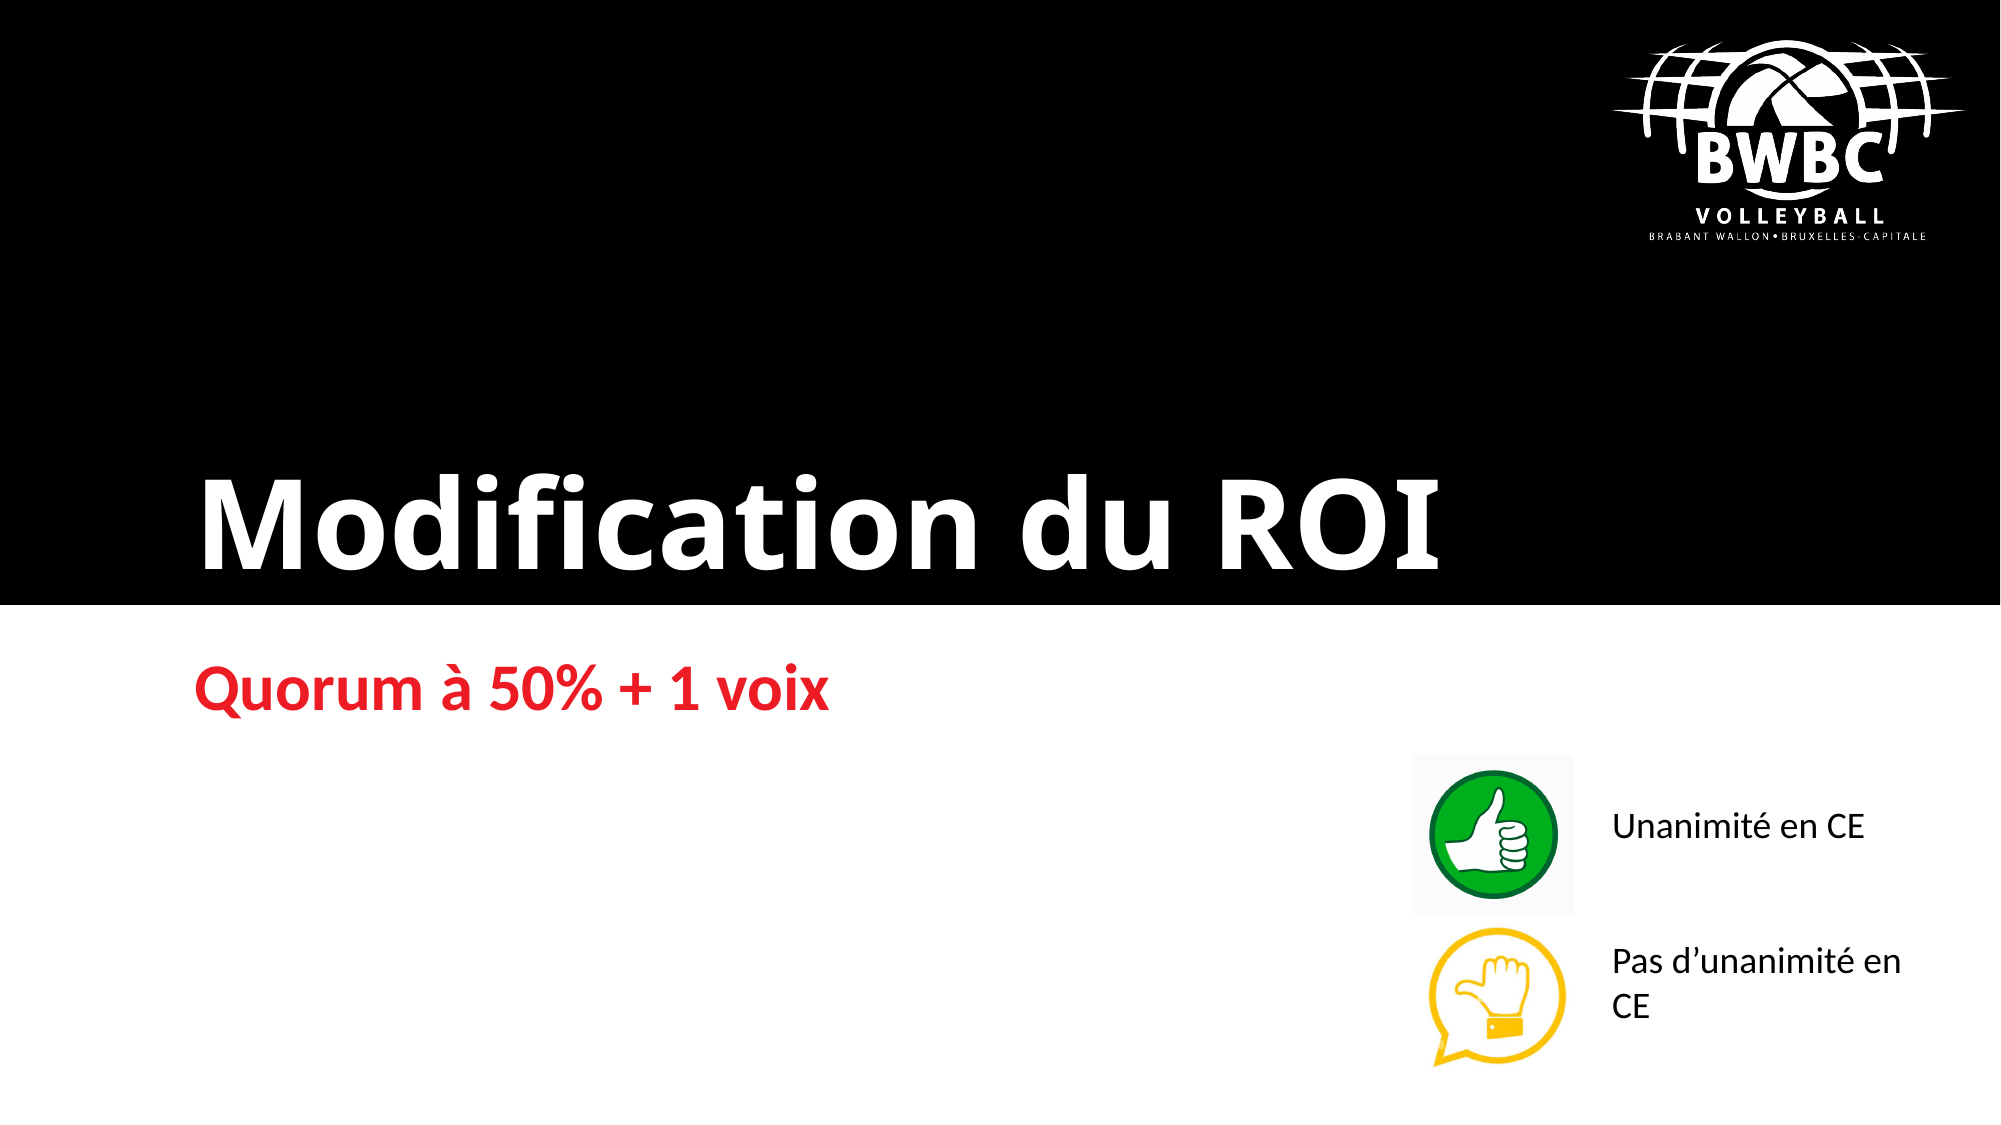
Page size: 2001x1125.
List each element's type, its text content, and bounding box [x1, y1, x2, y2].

picture [1413, 754, 1574, 915]
list Quorum à 50% + 1 voix [179, 645, 1862, 822]
picture [1415, 920, 1574, 1080]
picture [1600, 22, 1978, 258]
text_box Unanimité en CE Pas d’unanimité en CE [1597, 793, 1940, 1033]
title Modification du ROI [179, 280, 1862, 604]
